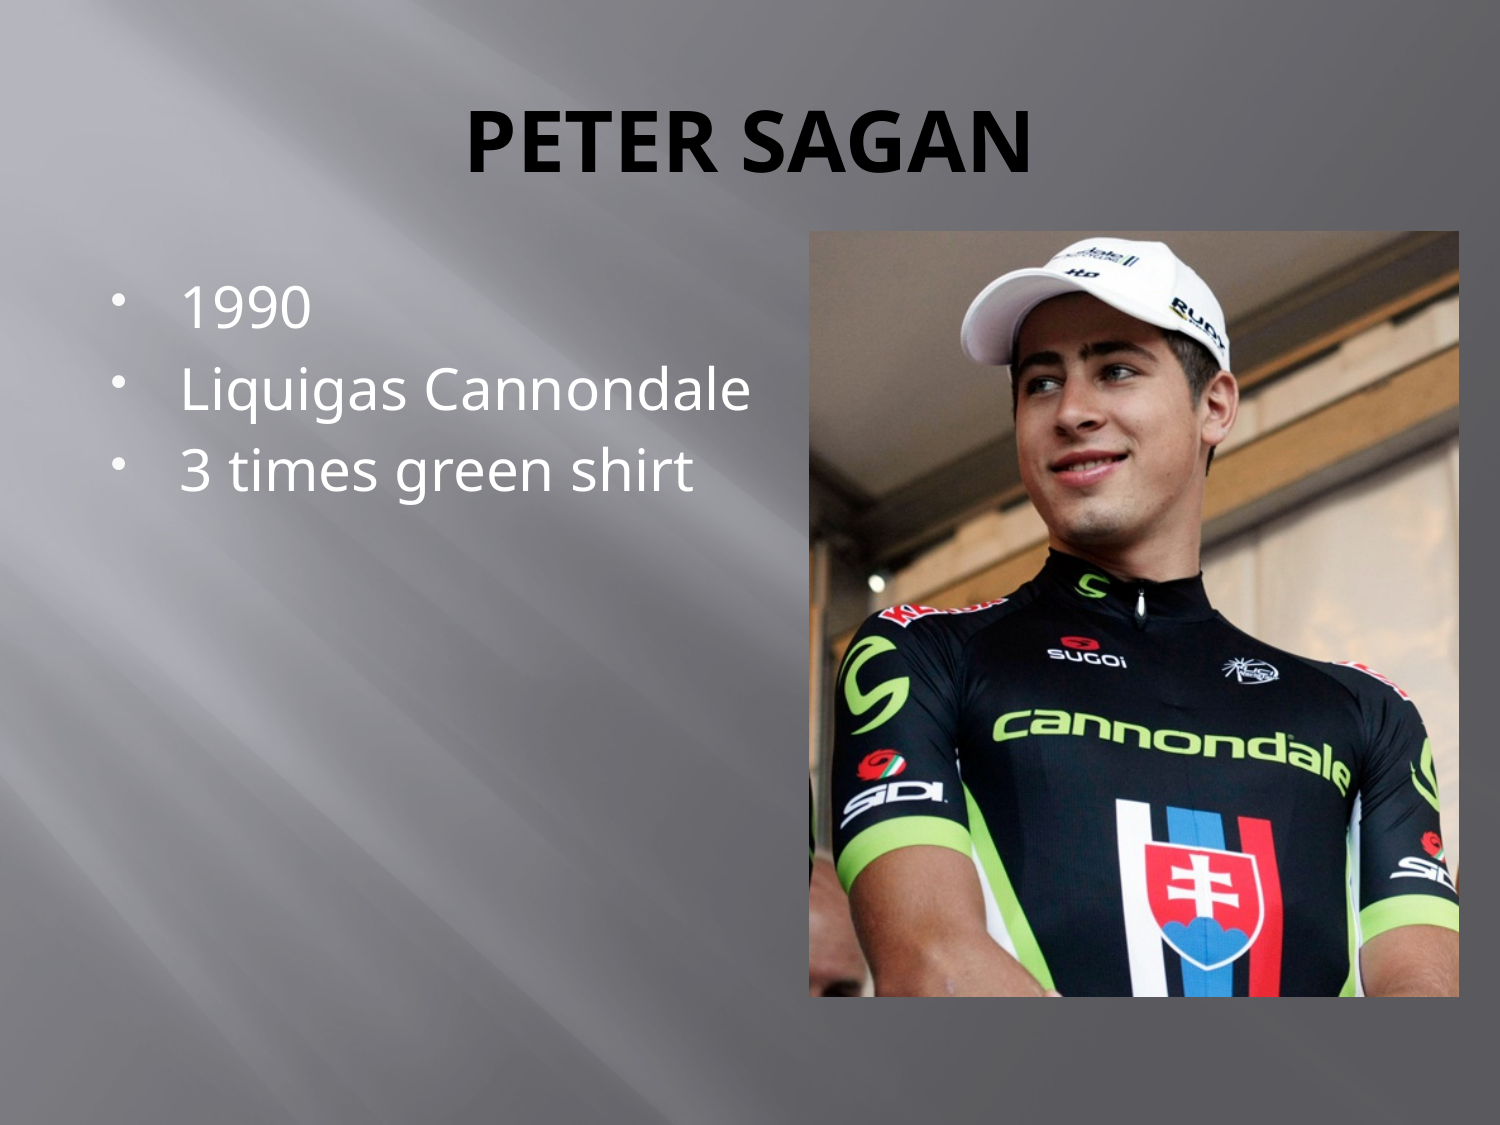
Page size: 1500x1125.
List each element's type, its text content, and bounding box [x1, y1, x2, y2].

list 1990 Liquigas Cannondale 3 times green shirt [75, 262, 835, 1035]
picture [808, 231, 1459, 997]
title PETER SAGAN [75, 45, 1425, 233]
